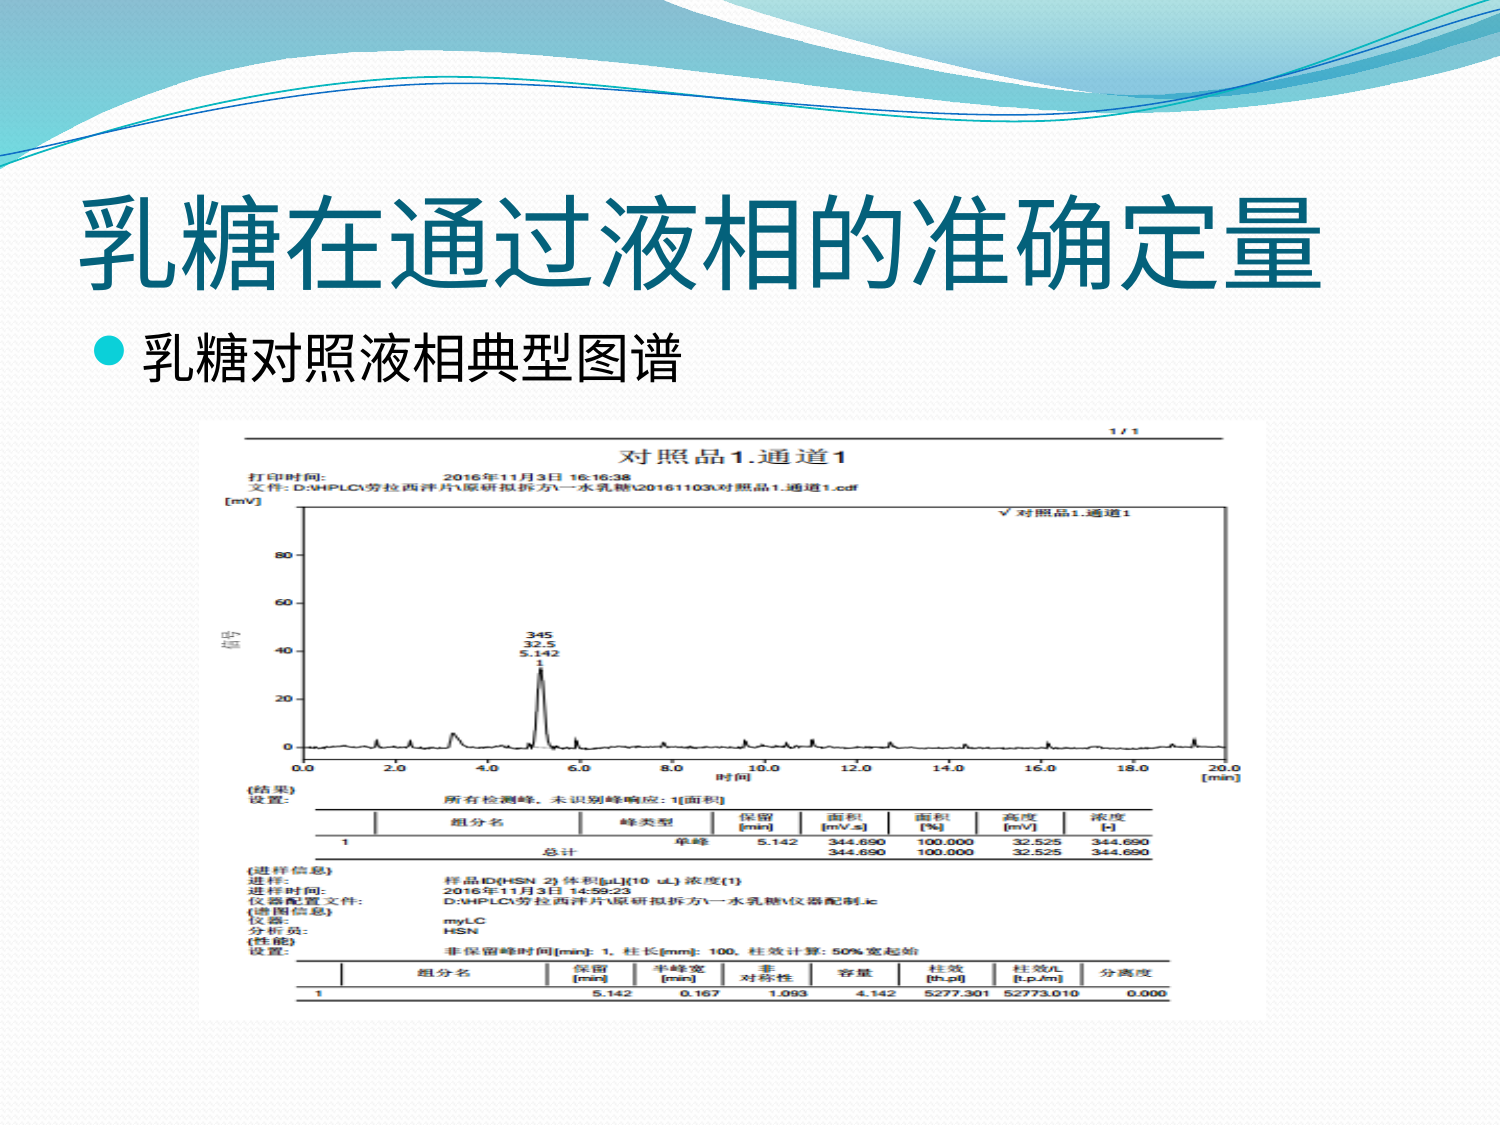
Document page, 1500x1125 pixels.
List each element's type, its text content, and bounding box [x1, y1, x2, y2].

table_cell 白色至乳白色粉末 [191, 422, 1272, 1031]
list 乳糖对照液相典型图谱 [75, 317, 1336, 1038]
picture [198, 421, 1266, 1020]
title 乳糖在通过液相的准确定量 [75, 115, 1425, 303]
